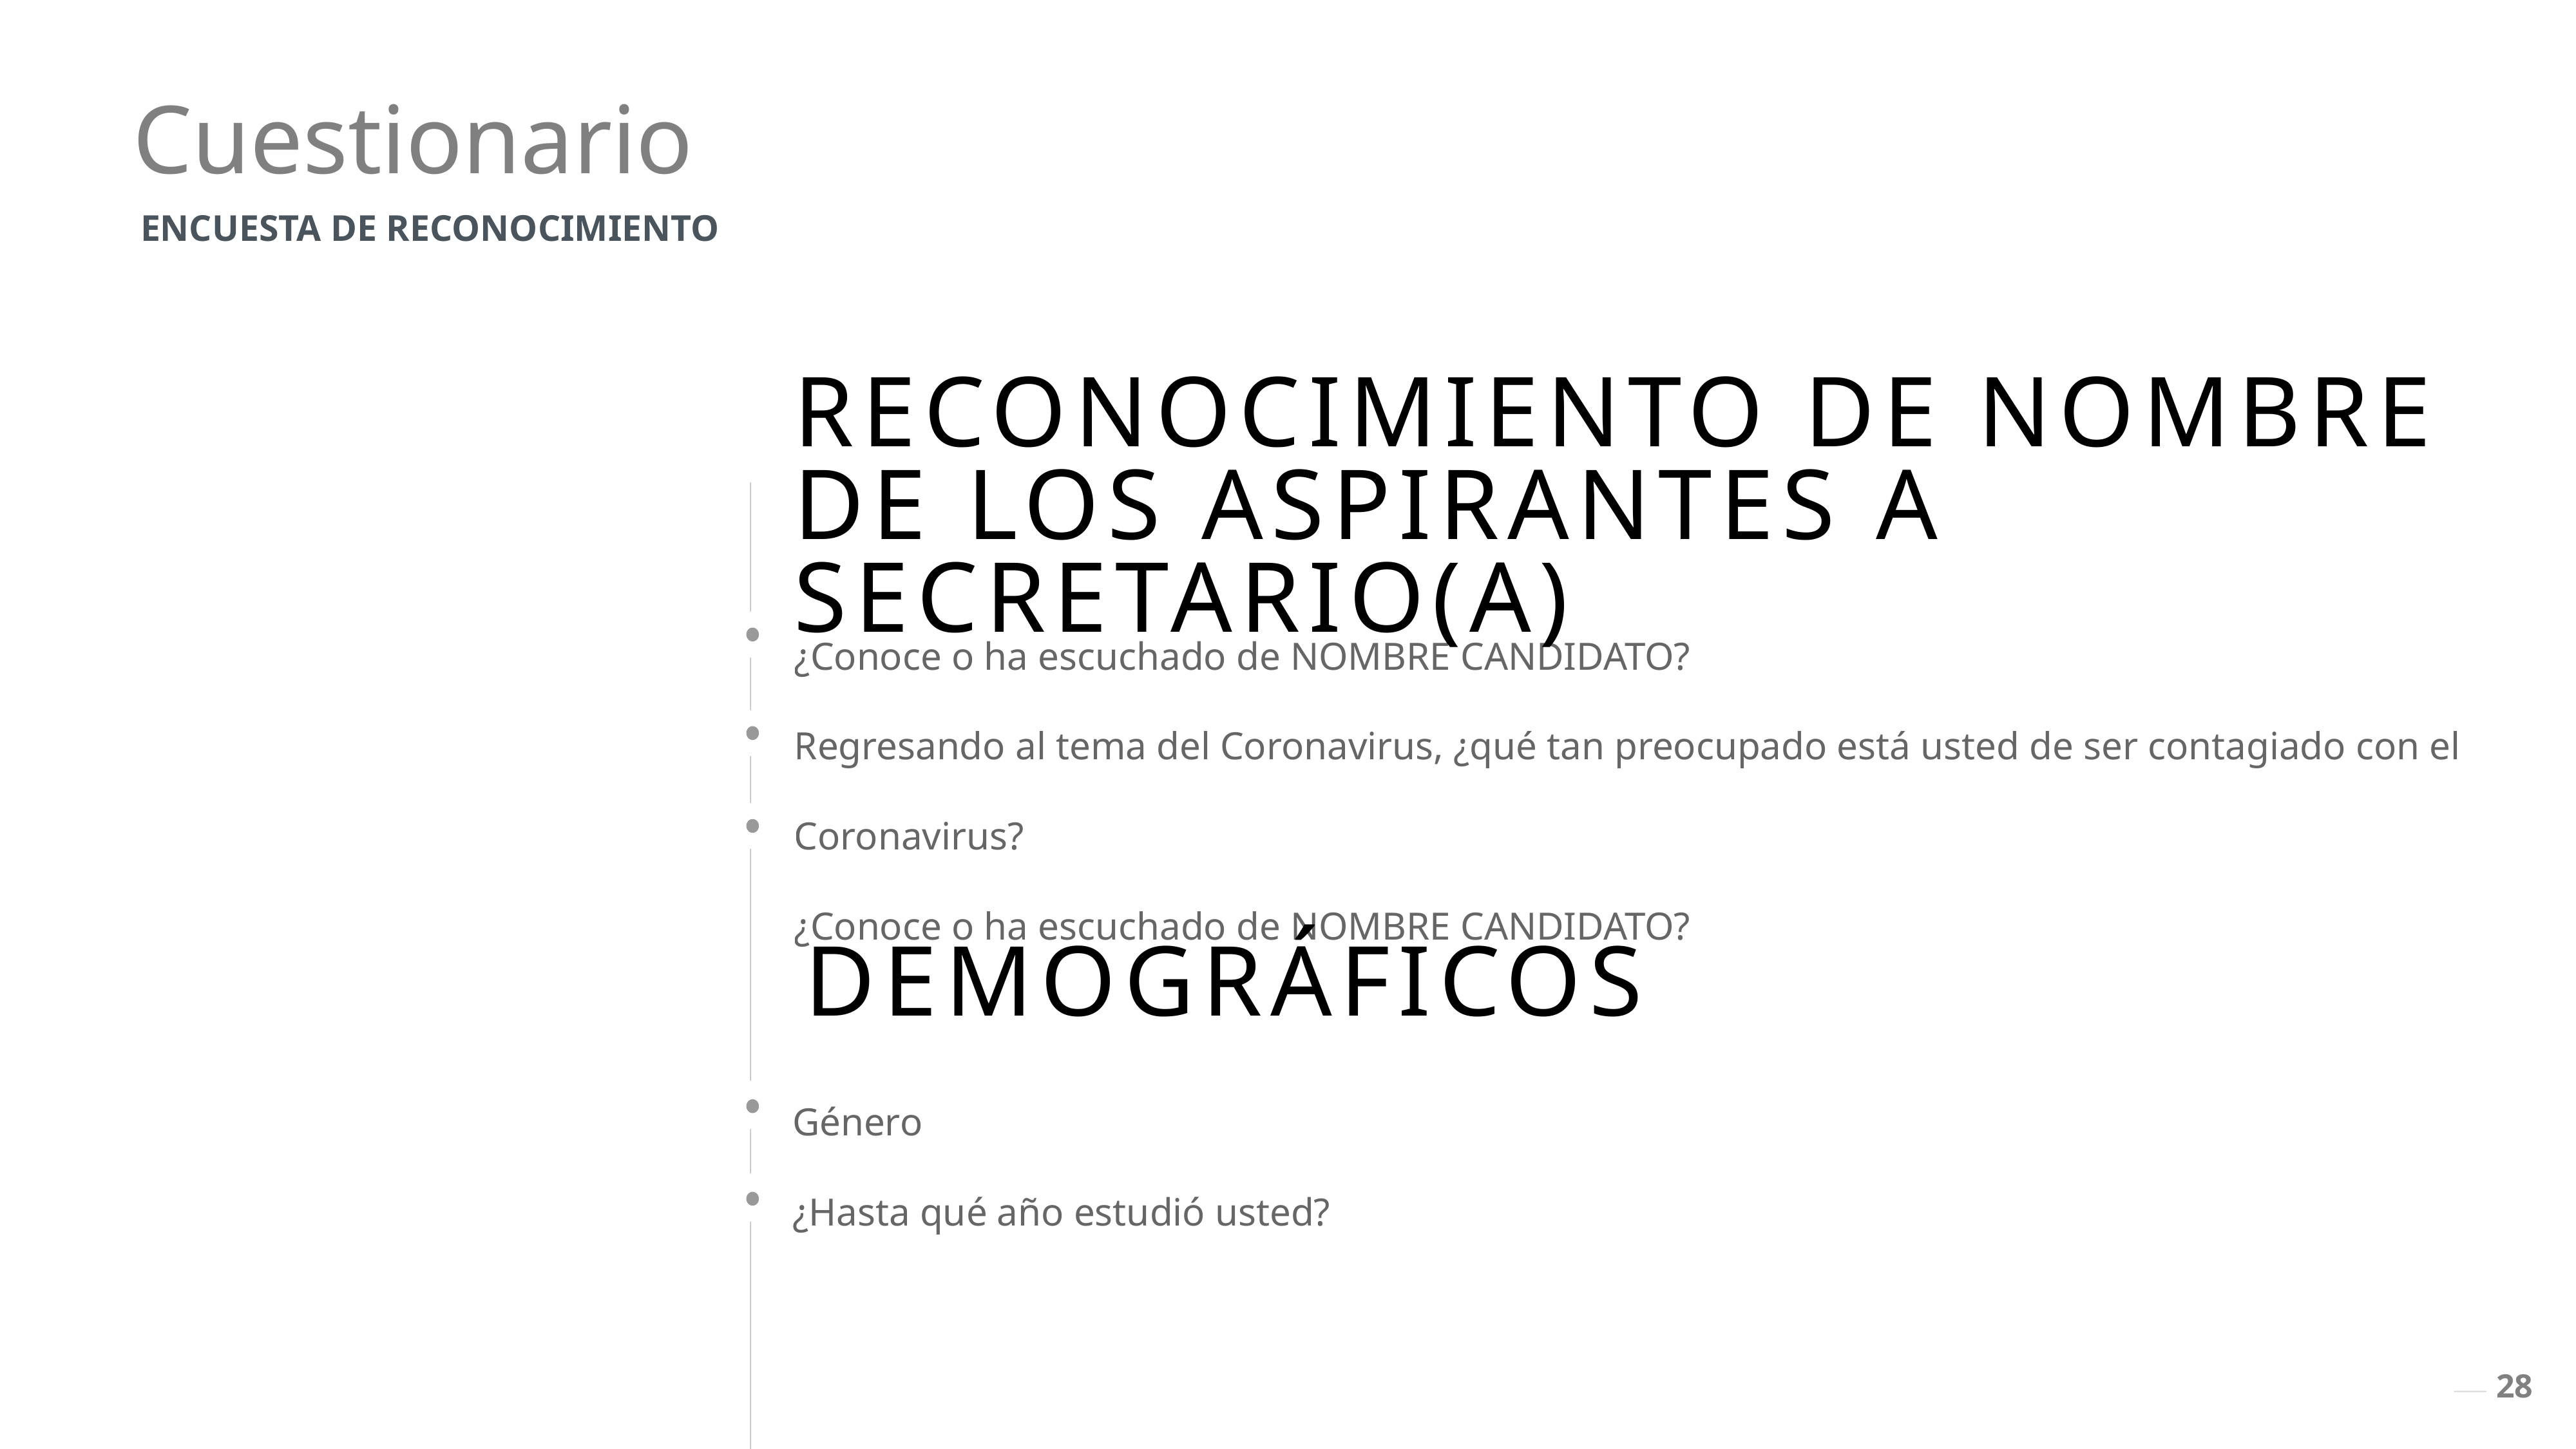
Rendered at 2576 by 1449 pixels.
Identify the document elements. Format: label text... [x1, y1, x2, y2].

text_box Cuestionario [133, 82, 2090, 184]
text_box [729, 710, 776, 757]
text_box Género ¿Hasta qué año estudió usted? [792, 1053, 2504, 1234]
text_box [729, 1083, 776, 1130]
text_box RECONOCIMIENTO DE NOMBRE DE LOS ASPIRANTES A SECRETARIO(A) [794, 372, 2462, 651]
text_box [729, 611, 776, 658]
text_box ¿Conoce o ha escuchado de NOMBRE CANDIDATO? Regresando al tema del Coronavirus, ¿qué tan preocupado está usted de ser contagiado con el Coronavirus? ¿Conoce o ha escuchado de NOMBRE CANDIDATO? [794, 587, 2524, 948]
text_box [729, 1175, 776, 1222]
text_box ENCUESTA DE RECONOCIMIENTO [140, 201, 1313, 264]
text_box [729, 802, 776, 849]
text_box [729, 1173, 776, 1175]
text_box 28 [2486, 1361, 2550, 1415]
text_box DEMOGRÁFICOS [805, 941, 2445, 1035]
